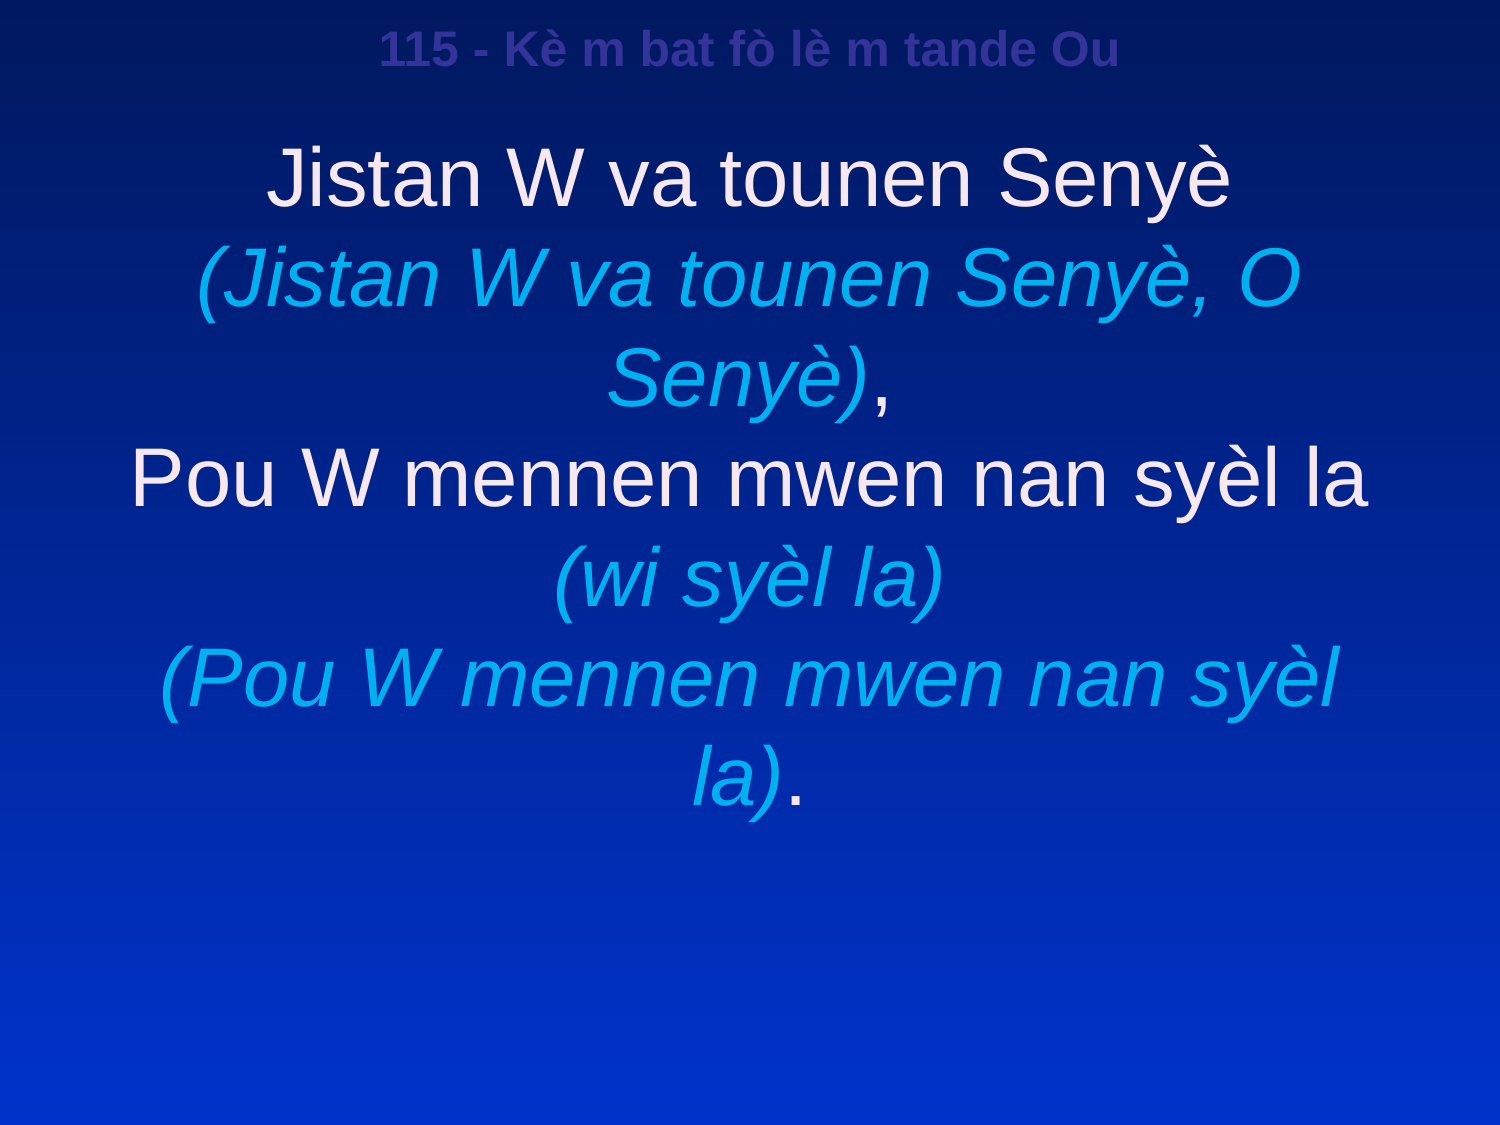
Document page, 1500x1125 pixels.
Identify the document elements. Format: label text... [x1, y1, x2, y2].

text_box 115 - Kè m bat fò lè m tande Ou [0, 9, 1500, 79]
text_box Jistan W va tounen Senyè (Jistan W va tounen Senyè, O Senyè), Pou W mennen mwen nan syèl la (wi syèl la) (Pou W mennen mwen nan syèl la). [79, 115, 1421, 830]
